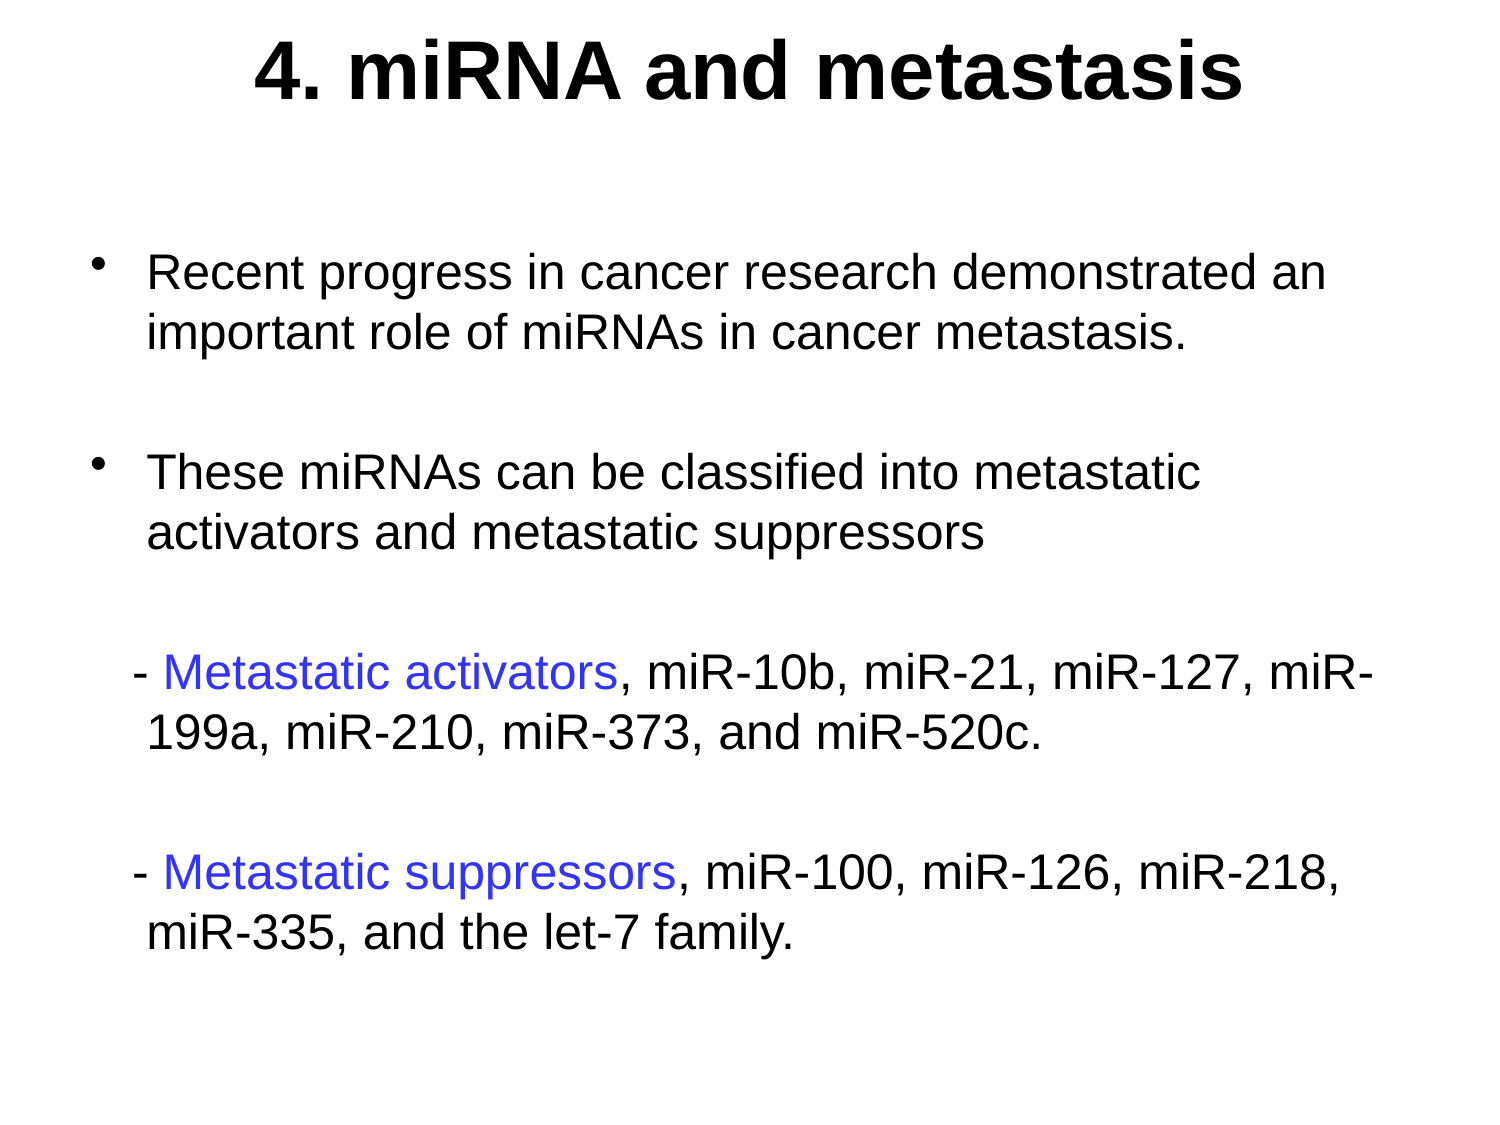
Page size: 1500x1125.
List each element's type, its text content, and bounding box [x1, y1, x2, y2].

title 4. miRNA and metastasis [74, 0, 1426, 138]
list Recent progress in cancer research demonstrated an important role of miRNAs in cancer metastasis. These miRNAs can be classified into metastatic activators and metastatic suppressors - Metastatic activators, miR-10b, miR-21, miR-127, miR-199a, miR-210, miR-373, and miR-520c. - Metastatic suppressors, miR-100, miR-126, miR-218, miR-335, and the let-7 family. [74, 231, 1426, 975]
